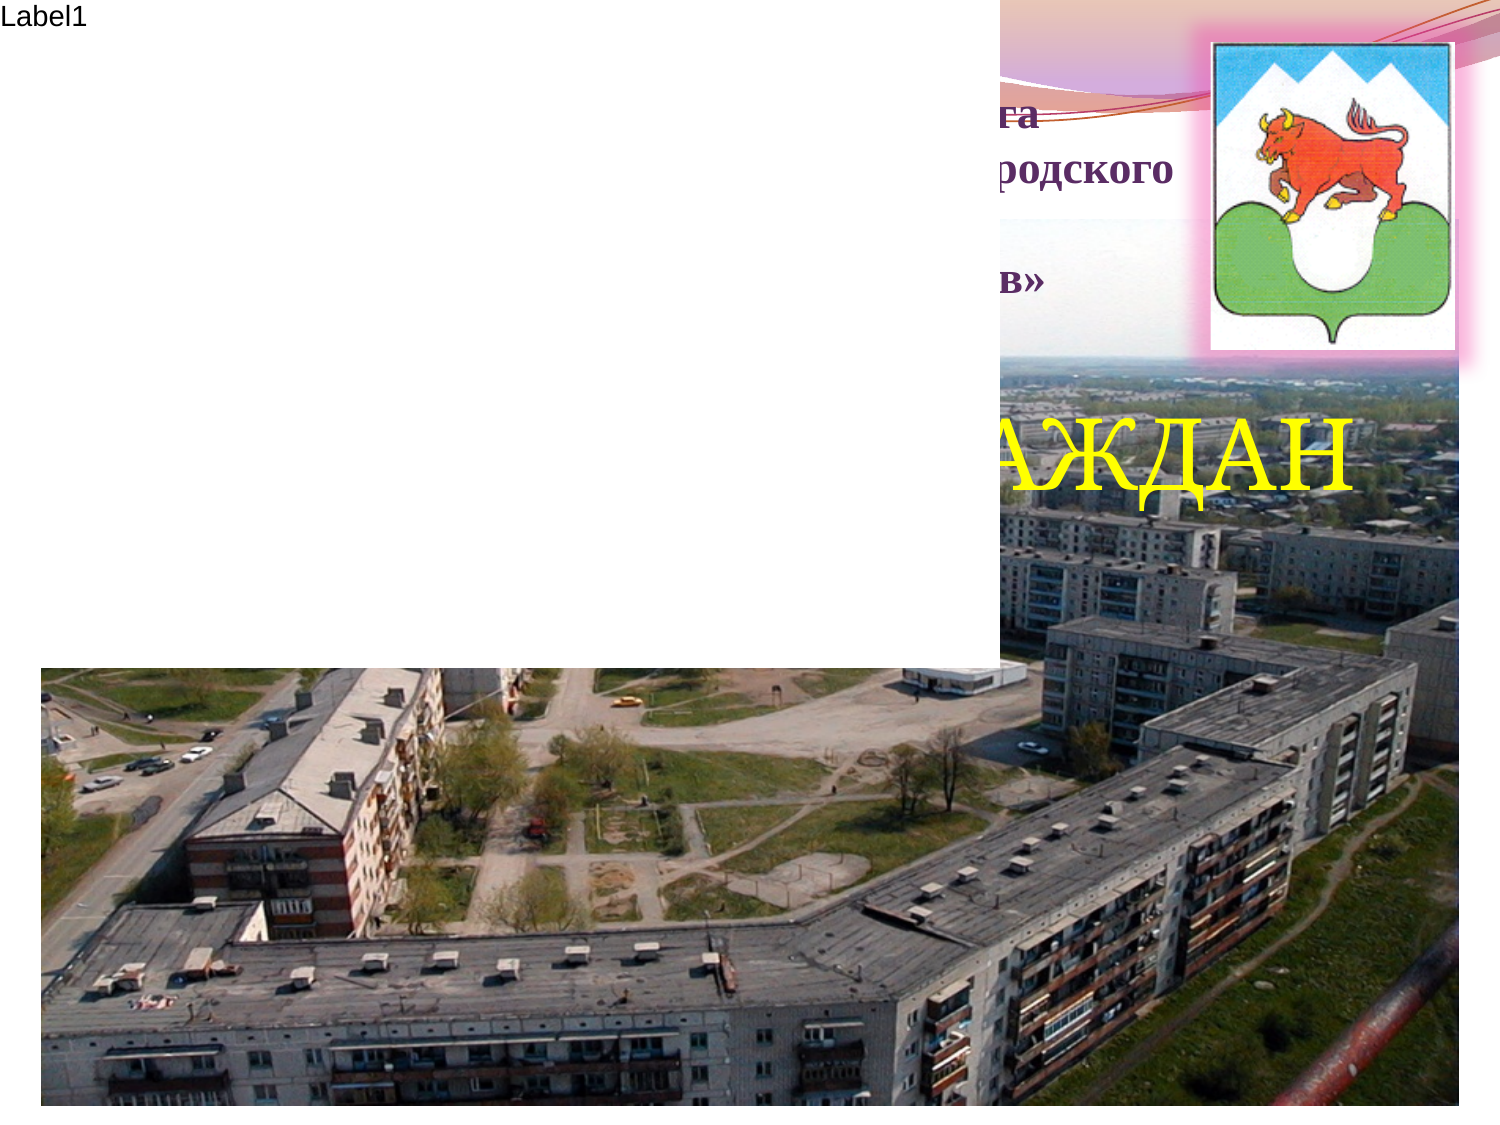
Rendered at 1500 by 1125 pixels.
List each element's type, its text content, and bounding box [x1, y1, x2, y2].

table_cell Налоговые доходы [1195, 89, 1200, 218]
picture [40, 42, 1460, 1107]
title К решению Думы городского округа Сухой Лог «Об утверждении бюджета городского округа Сухой Лог на 2019 год и плановый период 2020-2021 годов» [1000, 89, 1183, 219]
